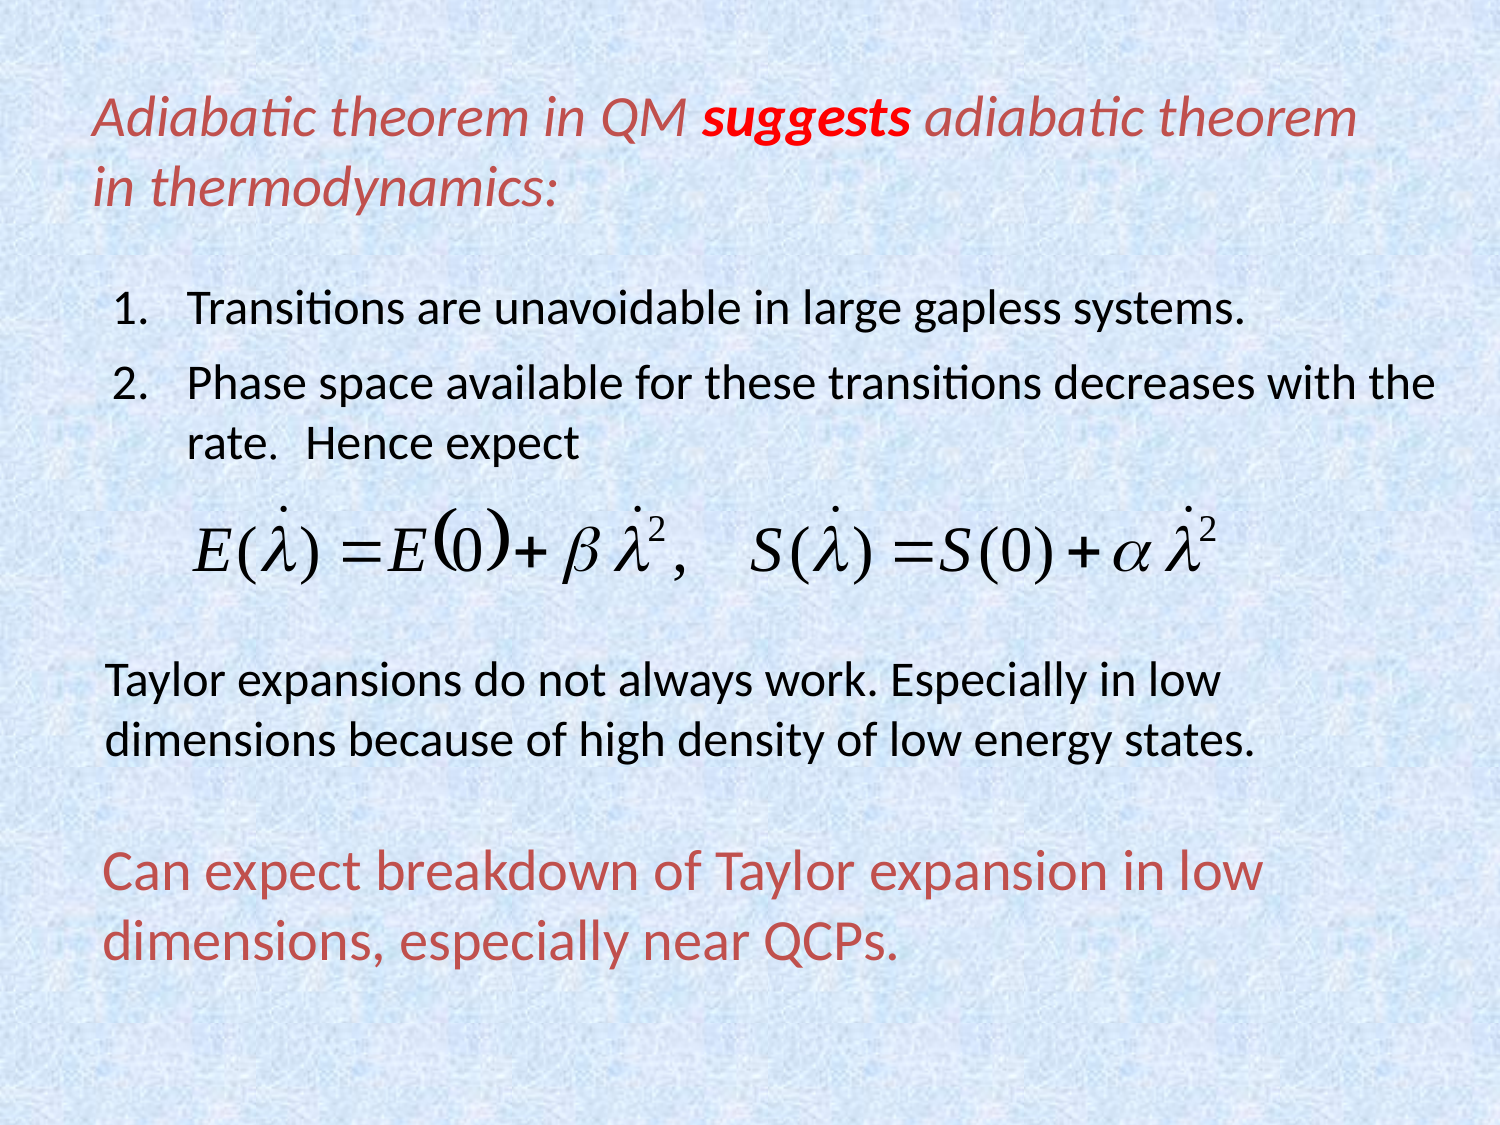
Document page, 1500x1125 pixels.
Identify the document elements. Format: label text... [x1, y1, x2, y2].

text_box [181, 500, 1229, 599]
text_box Taylor expansions do not always work. Especially in low dimensions because of high density of low energy states. [89, 639, 1447, 774]
text_box Adiabatic theorem in QM suggests adiabatic theorem in thermodynamics: [77, 70, 1400, 226]
text_box Can expect breakdown of Taylor expansion in low dimensions, especially near QCPs. [87, 824, 1400, 980]
picture [0, 0, 1500, 1125]
text_box Transitions are unavoidable in large gapless systems. Phase space available for these transitions decreases with the rate. Hence expect [96, 267, 1460, 478]
